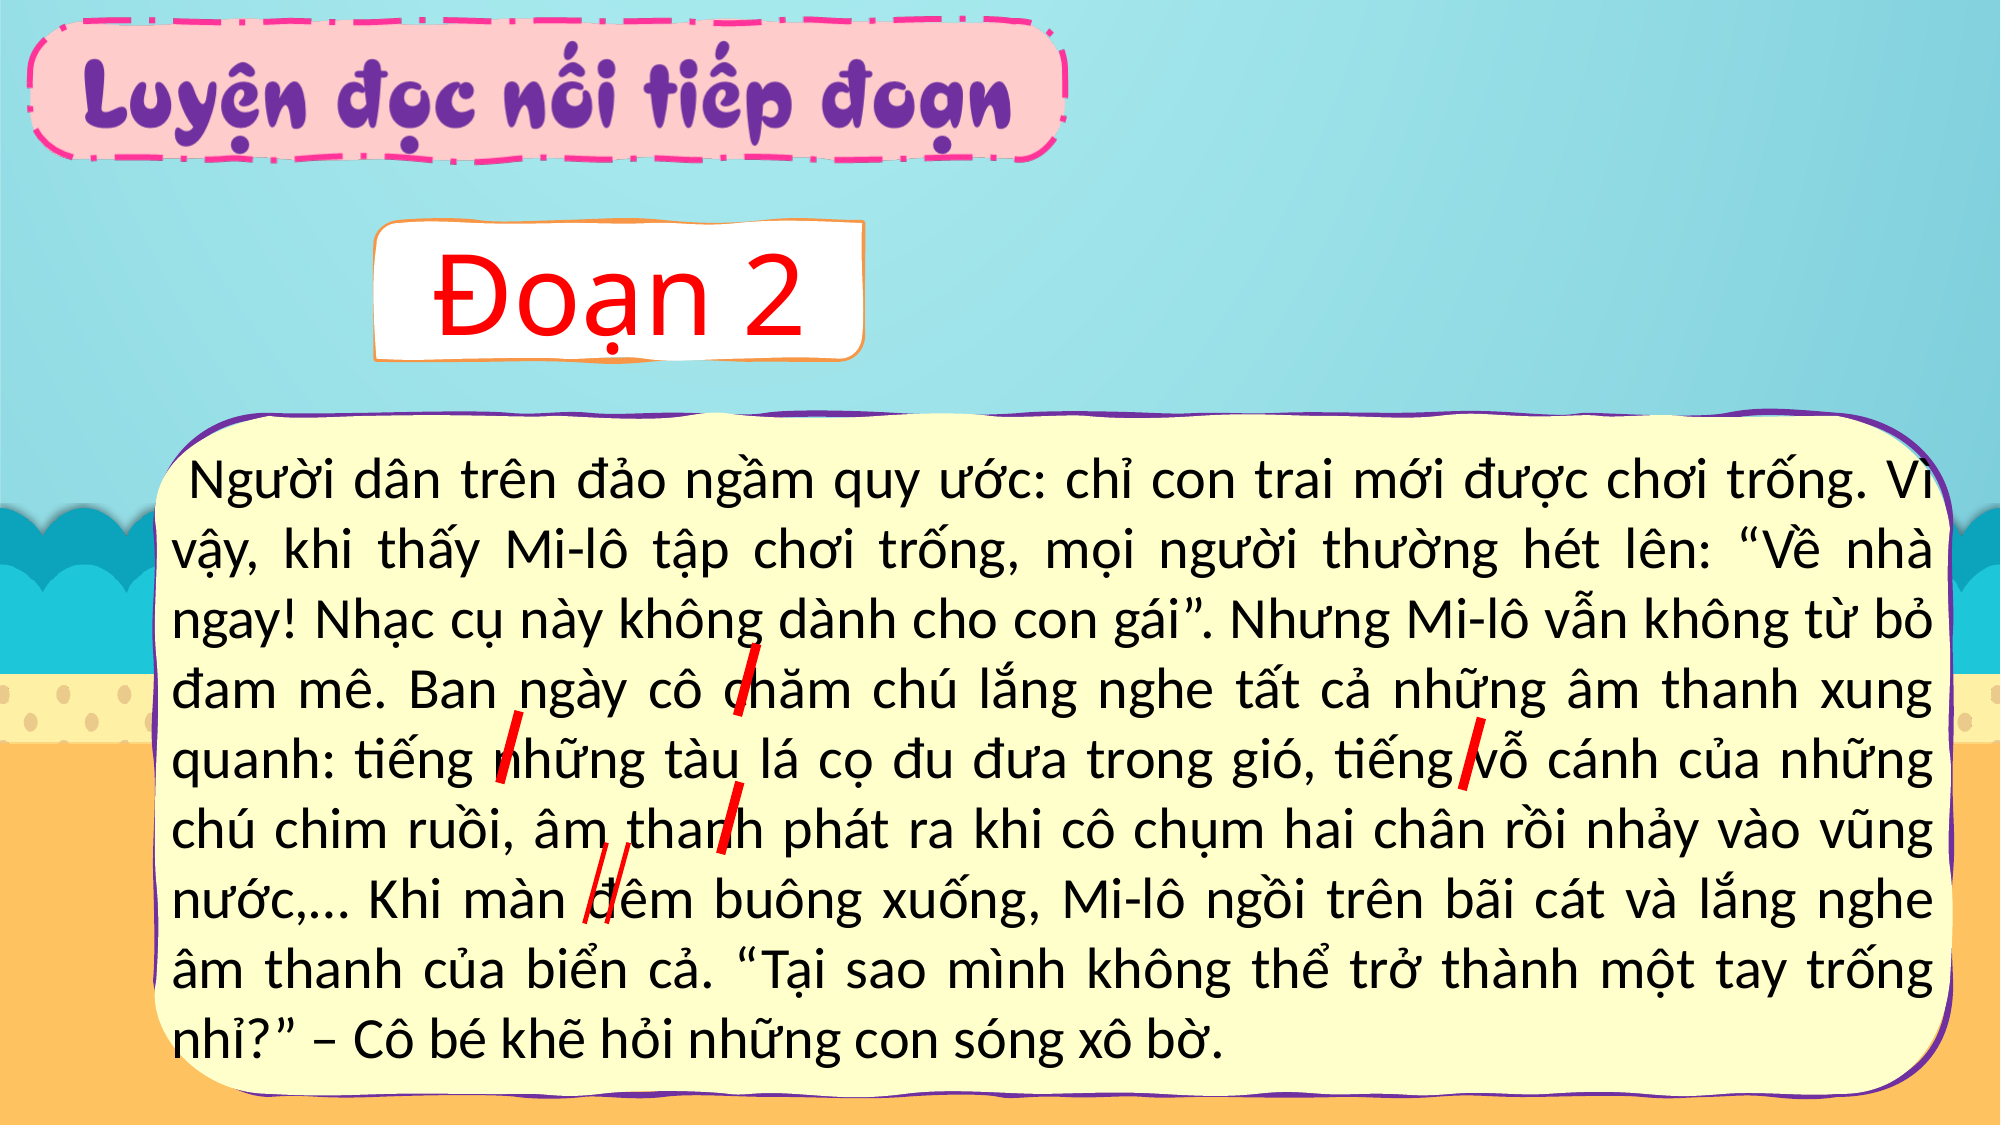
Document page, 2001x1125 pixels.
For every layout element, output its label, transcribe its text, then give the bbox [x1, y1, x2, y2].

picture [0, 0, 2001, 1125]
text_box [737, 643, 757, 716]
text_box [0, 506, 2000, 1125]
picture [219, 423, 237, 430]
text_box Người dân trên đảo ngầm quy ước: chỉ con trai mới được chơi trống. Vì vậy, khi thấy Mi-lô tập chơi trống, mọi người thường hét lên: “Về nhà ngay! Nhạc cụ này không dành cho con gái”. Nhưng Mi-lô vẫn không từ bỏ đam mê. Ban ngày cô chăm chú lắng nghe tất cả những âm thanh xung quanh: tiếng những tàu lá cọ đu đưa trong gió, tiếng vỗ cánh của những chú chim ruồi, âm thanh phát ra khi cô chụm hai chân rồi nhảy vào vũng nước,… Khi màn đêm buông xuống, Mi-lô ngồi trên bãi cát và lắng nghe âm thanh của biển cả. “Tại sao mình không thể trở thành một tay trống nhỉ?” – Cô bé khẽ hỏi những con sóng xô bờ. [155, 409, 1951, 506]
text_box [584, 842, 629, 924]
picture [1879, 428, 1944, 499]
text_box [1461, 717, 1482, 790]
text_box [720, 781, 741, 854]
text_box Đoạn 2 [373, 221, 865, 363]
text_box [499, 710, 520, 784]
